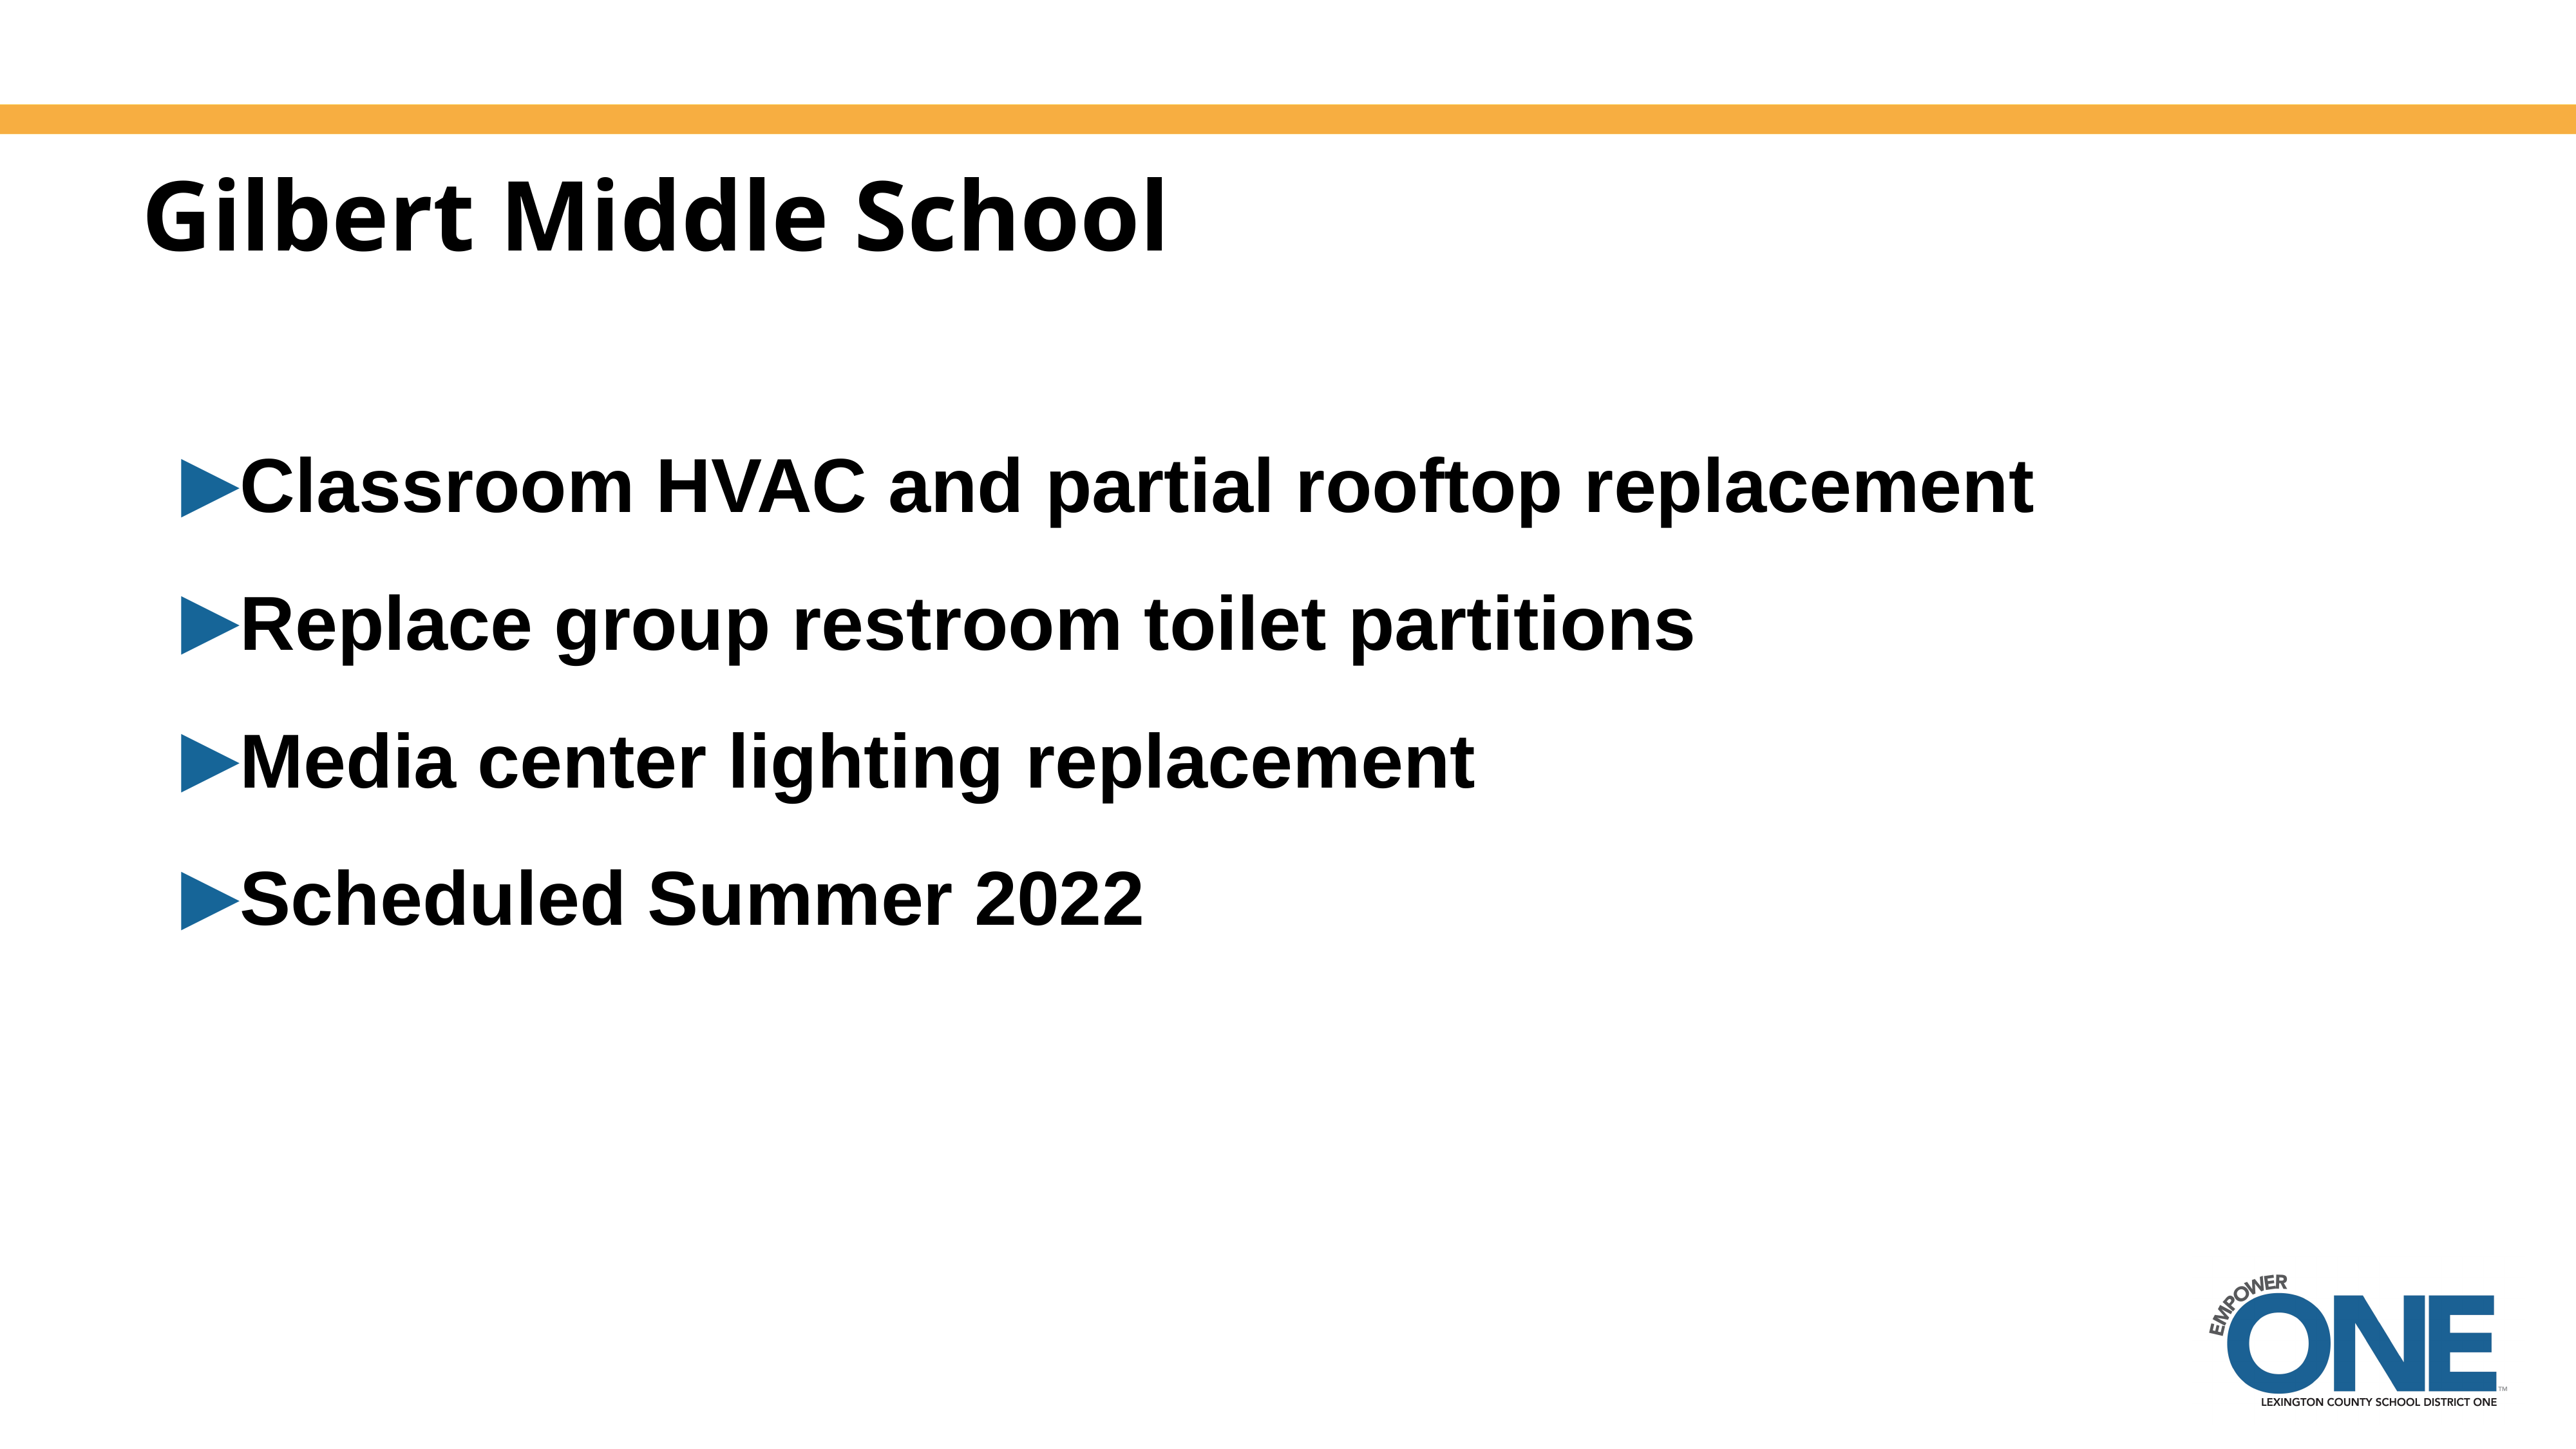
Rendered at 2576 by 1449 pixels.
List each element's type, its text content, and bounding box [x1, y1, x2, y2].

list Classroom HVAC and partial rooftop replacement Replace group restroom toilet partitions Media center lighting replacement Scheduled Summer 2022 [176, 384, 2447, 1065]
picture [2192, 1256, 2525, 1425]
title Gilbert Middle School [137, 171, 2447, 359]
